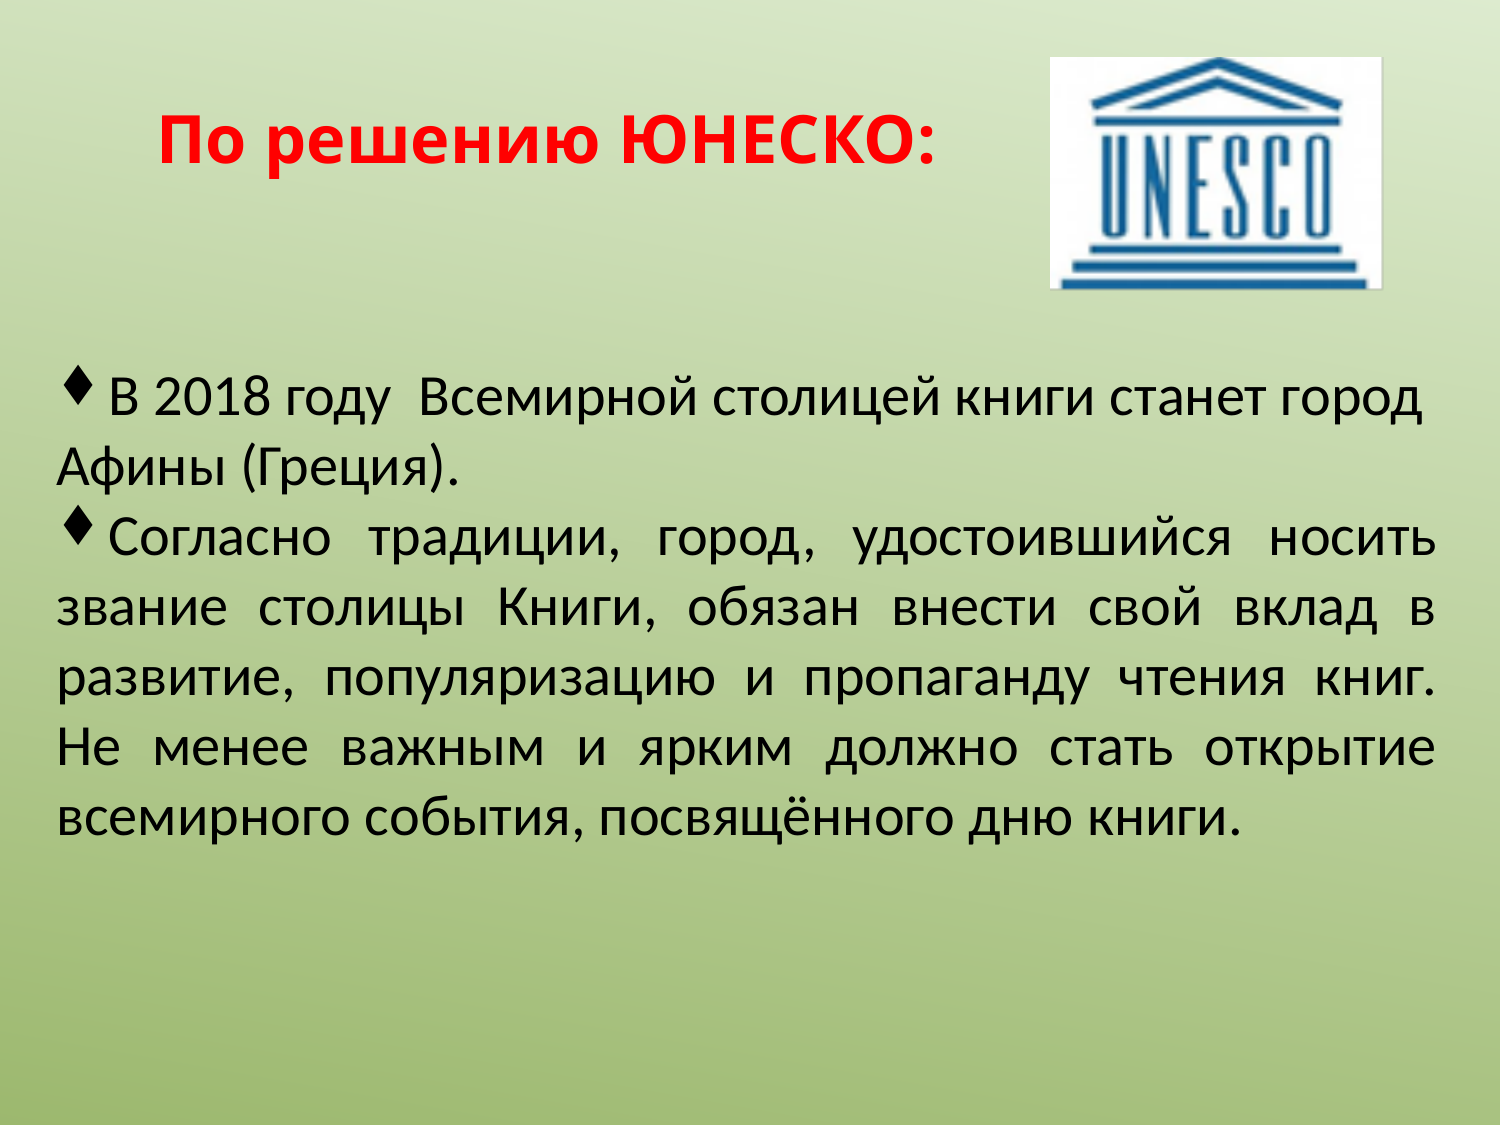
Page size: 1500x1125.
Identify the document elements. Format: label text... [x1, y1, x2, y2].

title По решению ЮНЕСКО: [64, 42, 1046, 232]
list В 2018 году Всемирной столицей книги станет город Афины (Греция). Согласно традиции, город, удостоившийся носить звание столицы Книги, обязан внести свой вклад в развитие, популяризацию и пропаганду чтения книг. Не менее важным и ярким должно стать открытие всемирного события, посвящённого дню книги. [40, 349, 1453, 906]
picture [1050, 57, 1387, 295]
